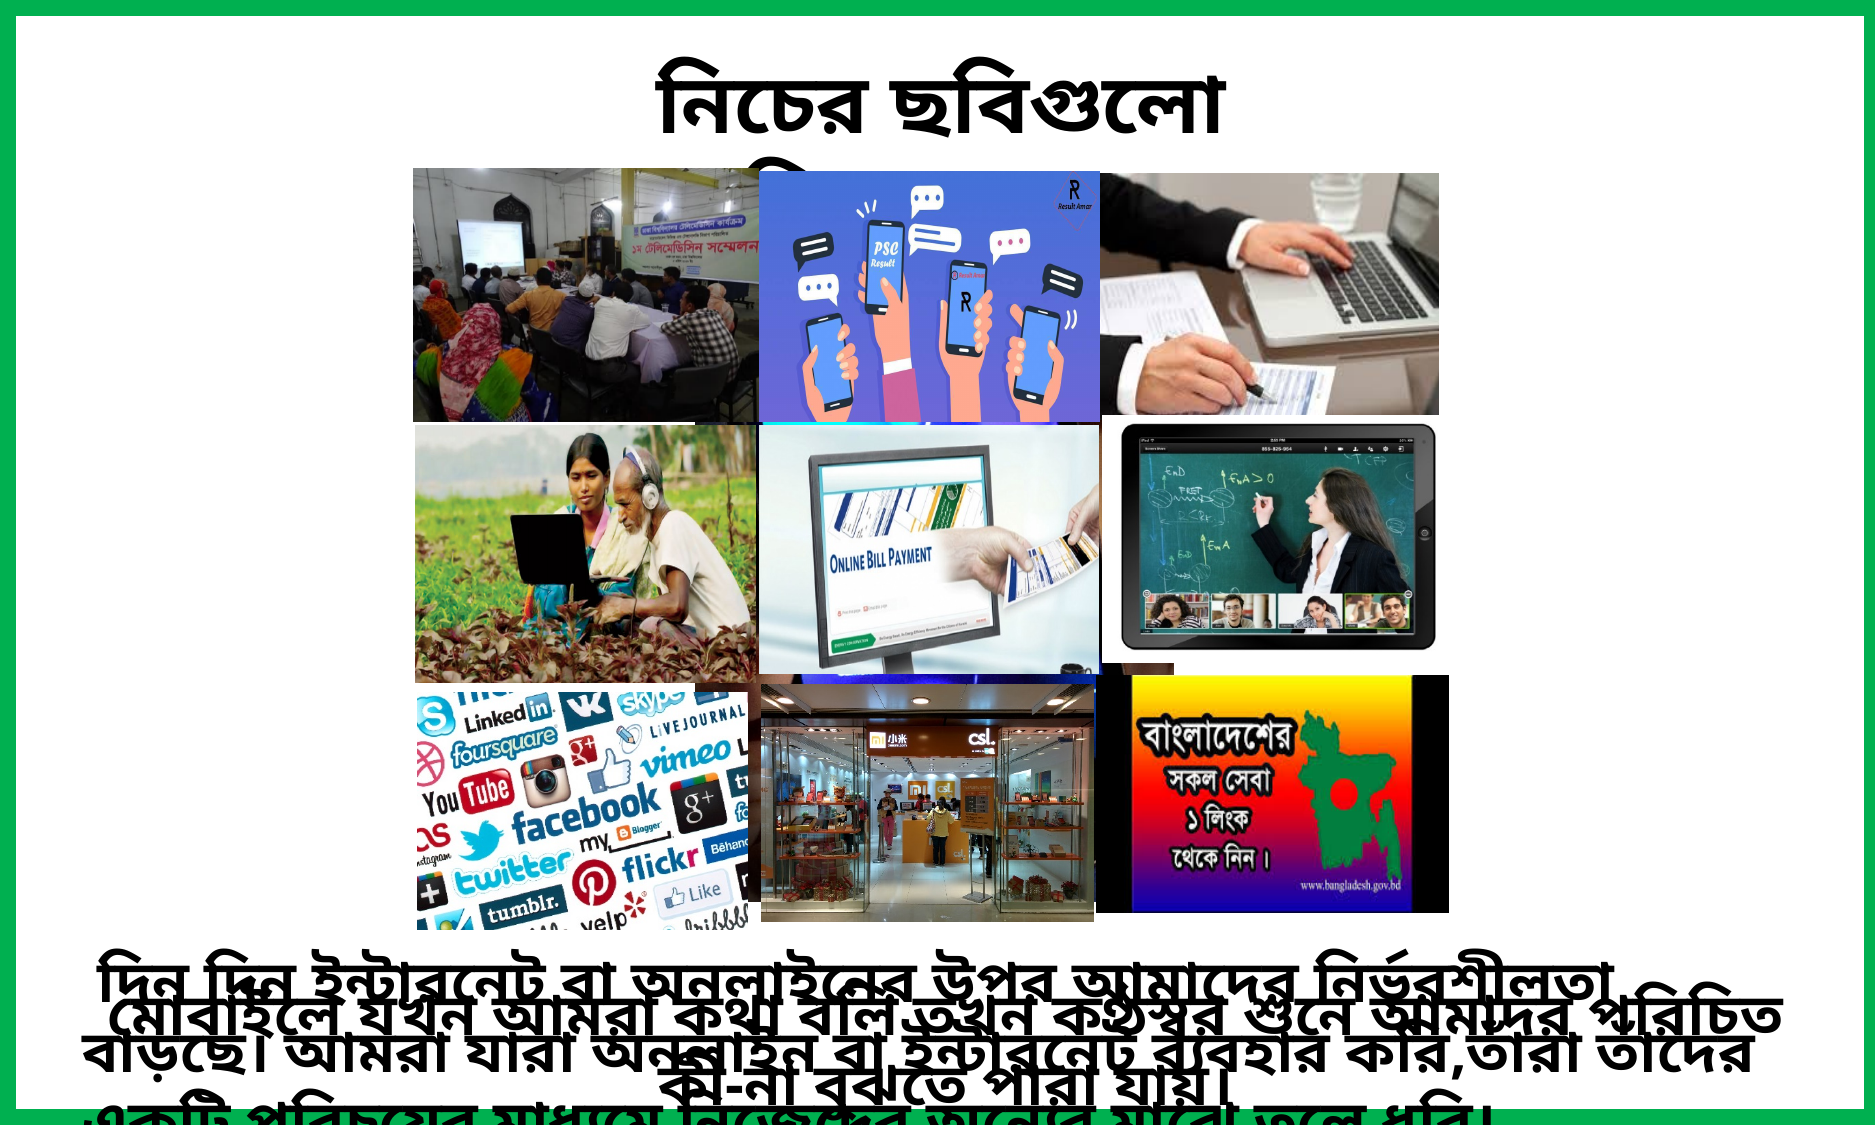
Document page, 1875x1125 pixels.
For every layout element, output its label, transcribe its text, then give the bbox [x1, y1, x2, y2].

text_box দিন দিন ইন্টারনেট বা অনলাইনের উপর আমাদের নির্ভরশীলতা বাড়ছে। আমরা যারা অনলাইন বা ইন্টারনেট ব্যবহার করি,তাঁরা তাঁদের একটি পরিচয়ের মাধ্যমে নিজেদের অন্যের মাঝে তুলে ধরি। [67, 936, 1824, 1125]
text_box [0, 0, 1875, 1125]
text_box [413, 168, 1453, 930]
text_box নিচের ছবিগুলো দেখি… [641, 42, 1308, 168]
